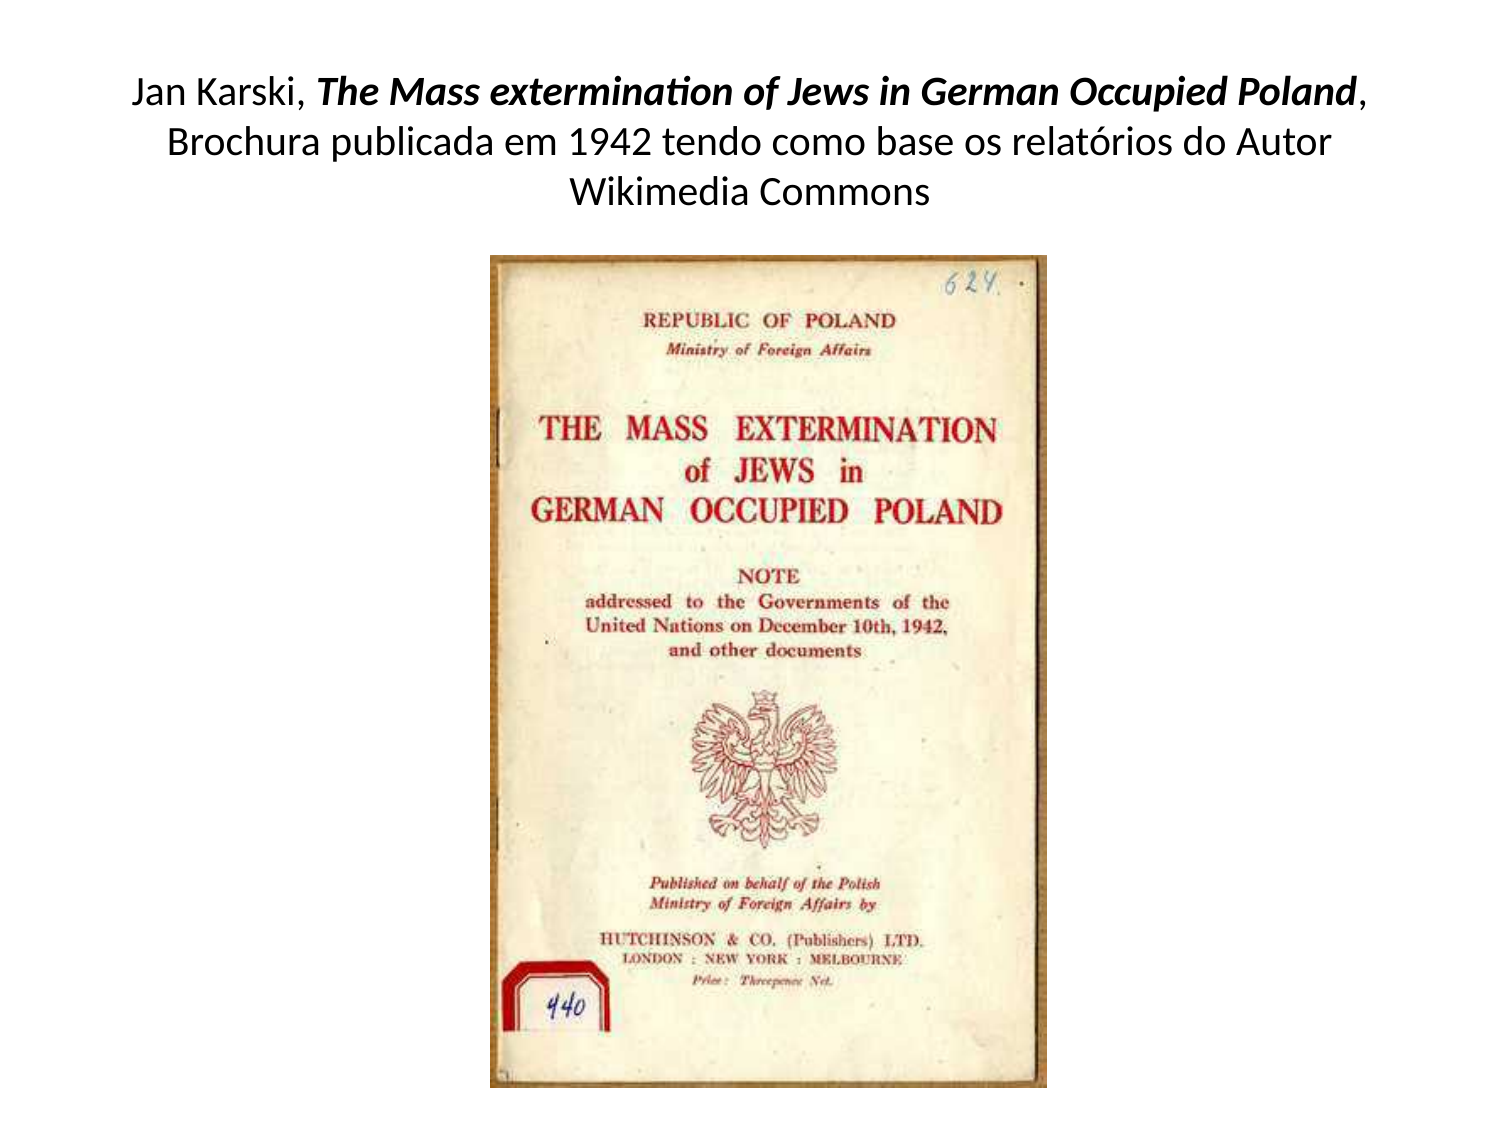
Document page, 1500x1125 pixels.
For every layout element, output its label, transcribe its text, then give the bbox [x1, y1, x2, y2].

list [489, 255, 1047, 1089]
title Jan Karski, The Mass extermination of Jews in German Occupied Poland, Brochura publicada em 1942 tendo como base os relatórios do Autor Wikimedia Commons [75, 45, 1425, 233]
